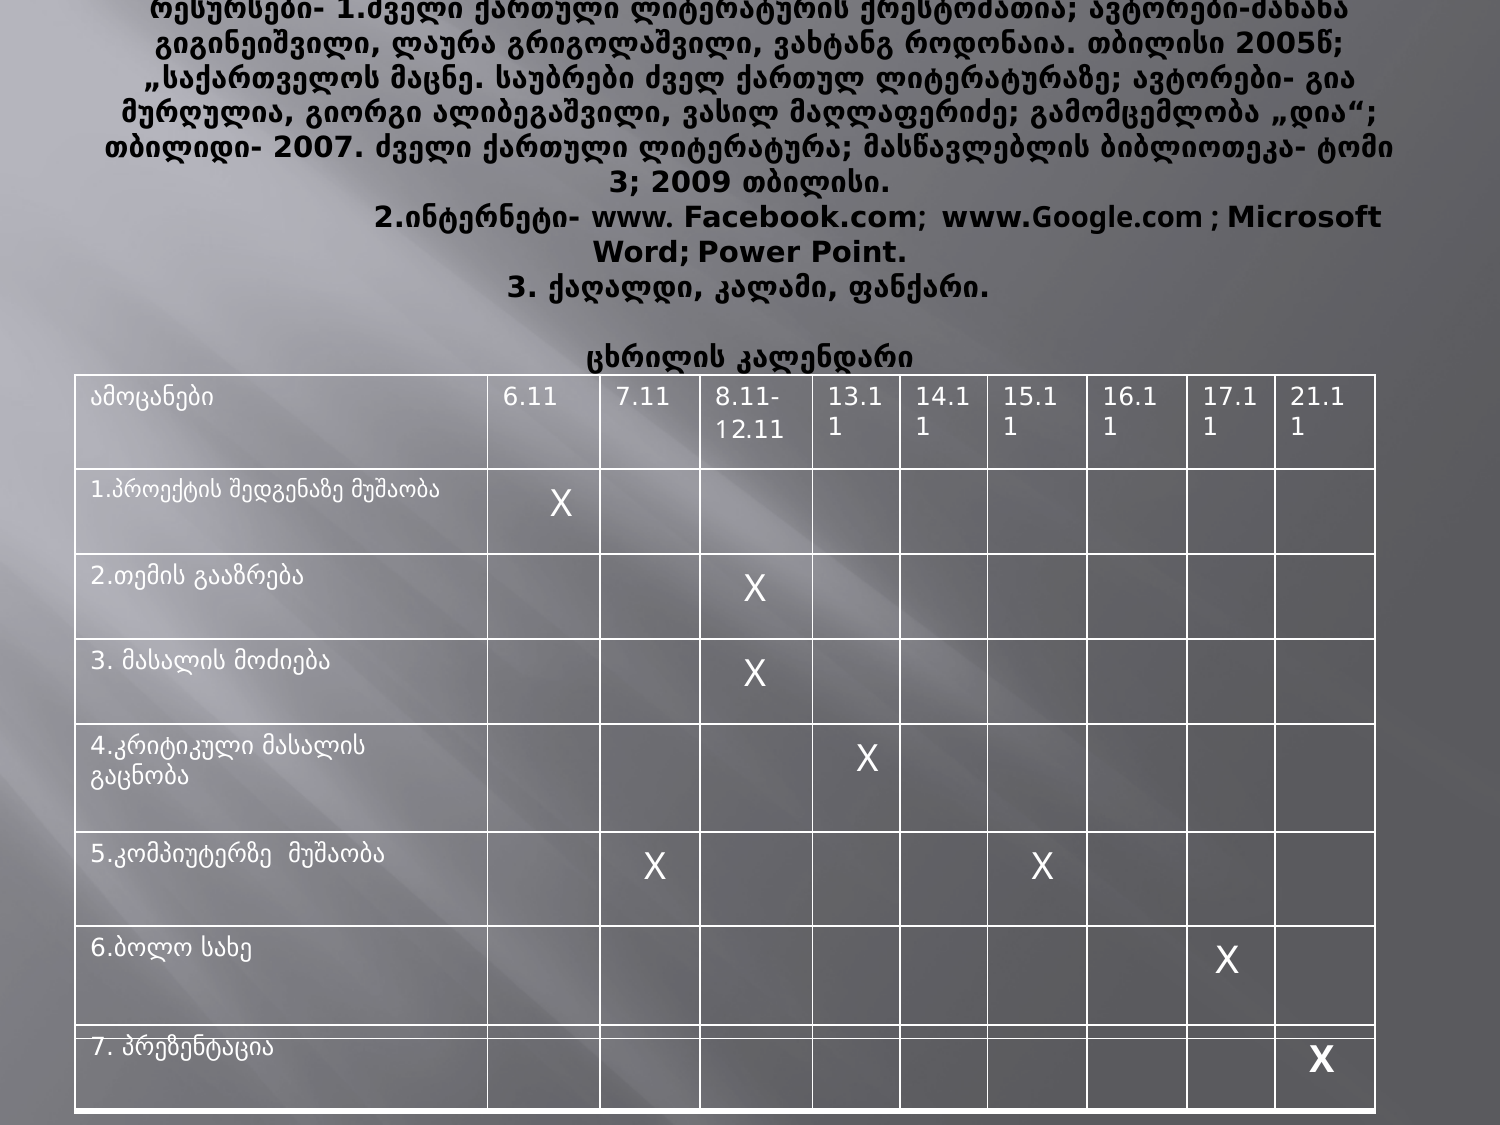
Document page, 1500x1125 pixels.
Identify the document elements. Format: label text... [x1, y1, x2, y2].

table_cell [813, 470, 899, 553]
table_cell [988, 640, 1086, 723]
table_cell [701, 725, 812, 831]
table_cell [488, 833, 599, 925]
table_cell 4.კრიტიკული მასალის გაცნობა [76, 725, 487, 831]
table_cell [813, 640, 899, 723]
table_header 17.11 [1188, 376, 1274, 468]
table_cell 3. მასალის მოძიება [76, 640, 487, 723]
table_header [488, 1026, 599, 1108]
table_cell 2.თემის გააზრება [76, 555, 487, 638]
table_cell [1276, 470, 1374, 553]
table_cell [1276, 833, 1374, 925]
table_cell [901, 725, 987, 831]
table_header [901, 1026, 987, 1108]
table_header 21.11 [1276, 376, 1374, 468]
table_cell [901, 555, 987, 638]
table_cell [488, 927, 599, 1024]
table_cell [1188, 640, 1274, 723]
table_cell X [1188, 927, 1274, 1024]
table_cell [701, 927, 812, 1024]
table_cell [813, 833, 899, 925]
table_cell X [701, 555, 812, 638]
table_cell [1088, 470, 1186, 553]
table_cell [1088, 927, 1186, 1024]
table_header [988, 1026, 1086, 1108]
table_cell [1188, 555, 1274, 638]
table_cell [901, 927, 987, 1024]
table_header 8.11-12.11 [701, 376, 812, 468]
table_cell [1188, 725, 1274, 831]
table_header 7.11 [601, 376, 699, 468]
table_cell [601, 927, 699, 1024]
table_cell X [601, 833, 699, 925]
table_header [1188, 1026, 1274, 1108]
table_cell 1.პროექტის შედგენაზე მუშაობა [76, 470, 487, 553]
table_cell X [488, 470, 599, 553]
table_cell [488, 555, 599, 638]
table_cell [1188, 833, 1274, 925]
table_cell [988, 555, 1086, 638]
table_cell [1276, 640, 1374, 723]
table_cell X [988, 833, 1086, 925]
table_cell [1088, 640, 1186, 723]
table_cell [601, 640, 699, 723]
table_cell [1276, 725, 1374, 831]
table_header 6.11 [488, 376, 599, 468]
table_cell [701, 470, 812, 553]
table_cell [488, 640, 599, 723]
title რესურსები- 1.ძველი ქართული ლიტერატურის ქრესტომათია; ავტორები-მანანა გიგინეიშვილი, ლაურა გრიგოლაშვილი, ვახტანგ როდონაია. თბილისი 2005წ; „საქართველოს მაცნე. საუბრები ძველ ქართულ ლიტერატურაზე; ავტორები- გია მურღულია, გიორგი ალიბეგაშვილი, ვასილ მაღლაფერიძე; გამომცემლობა „დია“; თბილიდი- 2007. ძველი ქართული ლიტერატურა; მასწავლებლის ბიბლიოთეკა- ტომი 3; 2009 თბილისი. 2.ინტერნეტი- www. Facebook.com; www.Google.com ; Microsoft Word; Power Point. 3. ქაღალდი, კალამი, ფანქარი. ცხრილის კალენდარი [75, 0, 1425, 363]
table_header [1088, 1026, 1186, 1108]
table_header 14.11 [901, 376, 987, 468]
table_cell [988, 470, 1086, 553]
table_header [601, 1026, 699, 1108]
table_cell [813, 555, 899, 638]
table_header 13.11 [813, 376, 899, 468]
table_header [813, 1026, 899, 1108]
table_cell 5.კომპიუტერზე მუშაობა [76, 833, 487, 925]
table_cell [1276, 927, 1374, 1024]
table_header X [1276, 1026, 1374, 1108]
table_cell [601, 725, 699, 831]
table_cell X [813, 725, 899, 831]
table_cell [1188, 470, 1274, 553]
table_cell [1088, 555, 1186, 638]
table_cell [813, 927, 899, 1024]
table_cell [1088, 833, 1186, 925]
table_cell [988, 725, 1086, 831]
table_header 7. პრეზენტაცია [76, 1026, 487, 1108]
table_header [701, 1026, 812, 1108]
table_header 16.11 [1088, 376, 1186, 468]
table_cell [488, 725, 599, 831]
table_cell [601, 470, 699, 553]
table_cell [901, 640, 987, 723]
table_header ამოცანები [76, 376, 487, 468]
table_cell [988, 927, 1086, 1024]
table_cell X [701, 640, 812, 723]
table_cell [1088, 725, 1186, 831]
table_cell 6.ბოლო სახე [76, 927, 487, 1024]
table_cell [601, 555, 699, 638]
table_cell [1276, 555, 1374, 638]
table_cell [701, 833, 812, 925]
table_cell [901, 470, 987, 553]
table_cell [901, 833, 987, 925]
table_header 15.11 [988, 376, 1086, 468]
